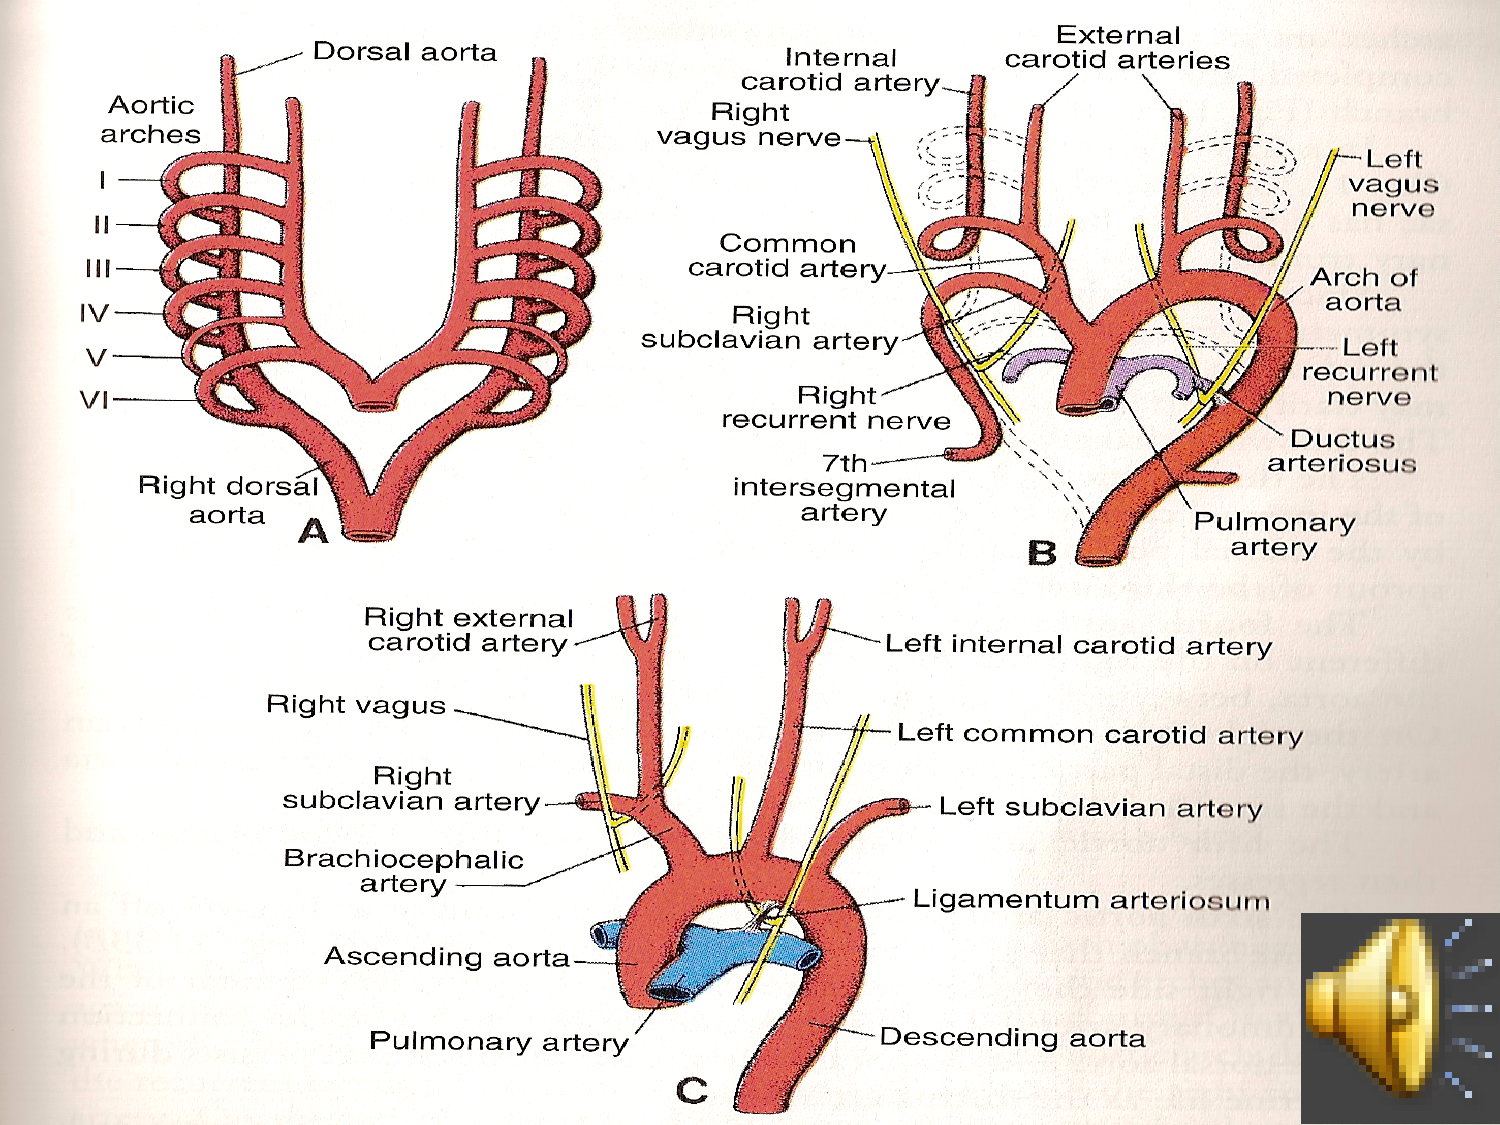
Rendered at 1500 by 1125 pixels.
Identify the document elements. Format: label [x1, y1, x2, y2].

list [0, 0, 1500, 1125]
picture [1299, 912, 1500, 1125]
